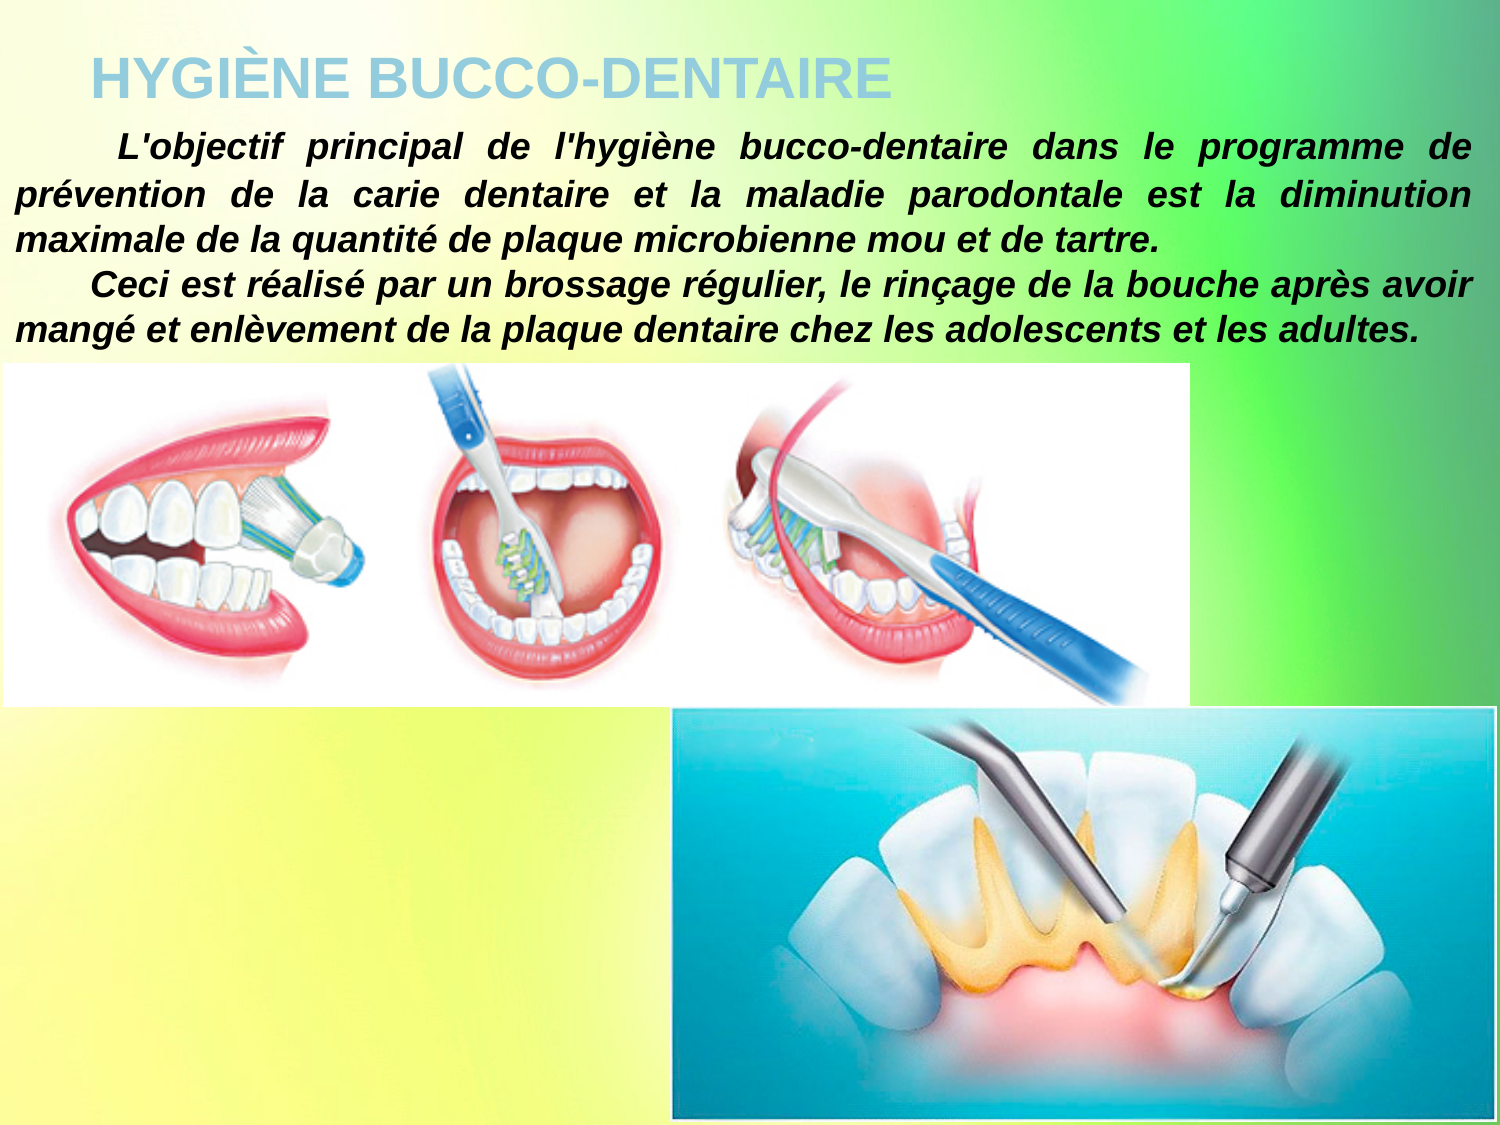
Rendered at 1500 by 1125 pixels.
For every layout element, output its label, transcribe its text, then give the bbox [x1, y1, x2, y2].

text_box Hygiène bucco-dentaire L'objectif principal de l'hygiène bucco-dentaire dans le programme de prévention de la carie dentaire et la maladie parodontale est la diminution maximale de la quantité de plaque microbienne mou et de tartre. Ceci est réalisé par un brossage régulier, le rinçage de la bouche après avoir mangé et enlèvement de la plaque dentaire chez les adolescents et les adultes. [0, 32, 1489, 358]
picture [3, 363, 1497, 1123]
